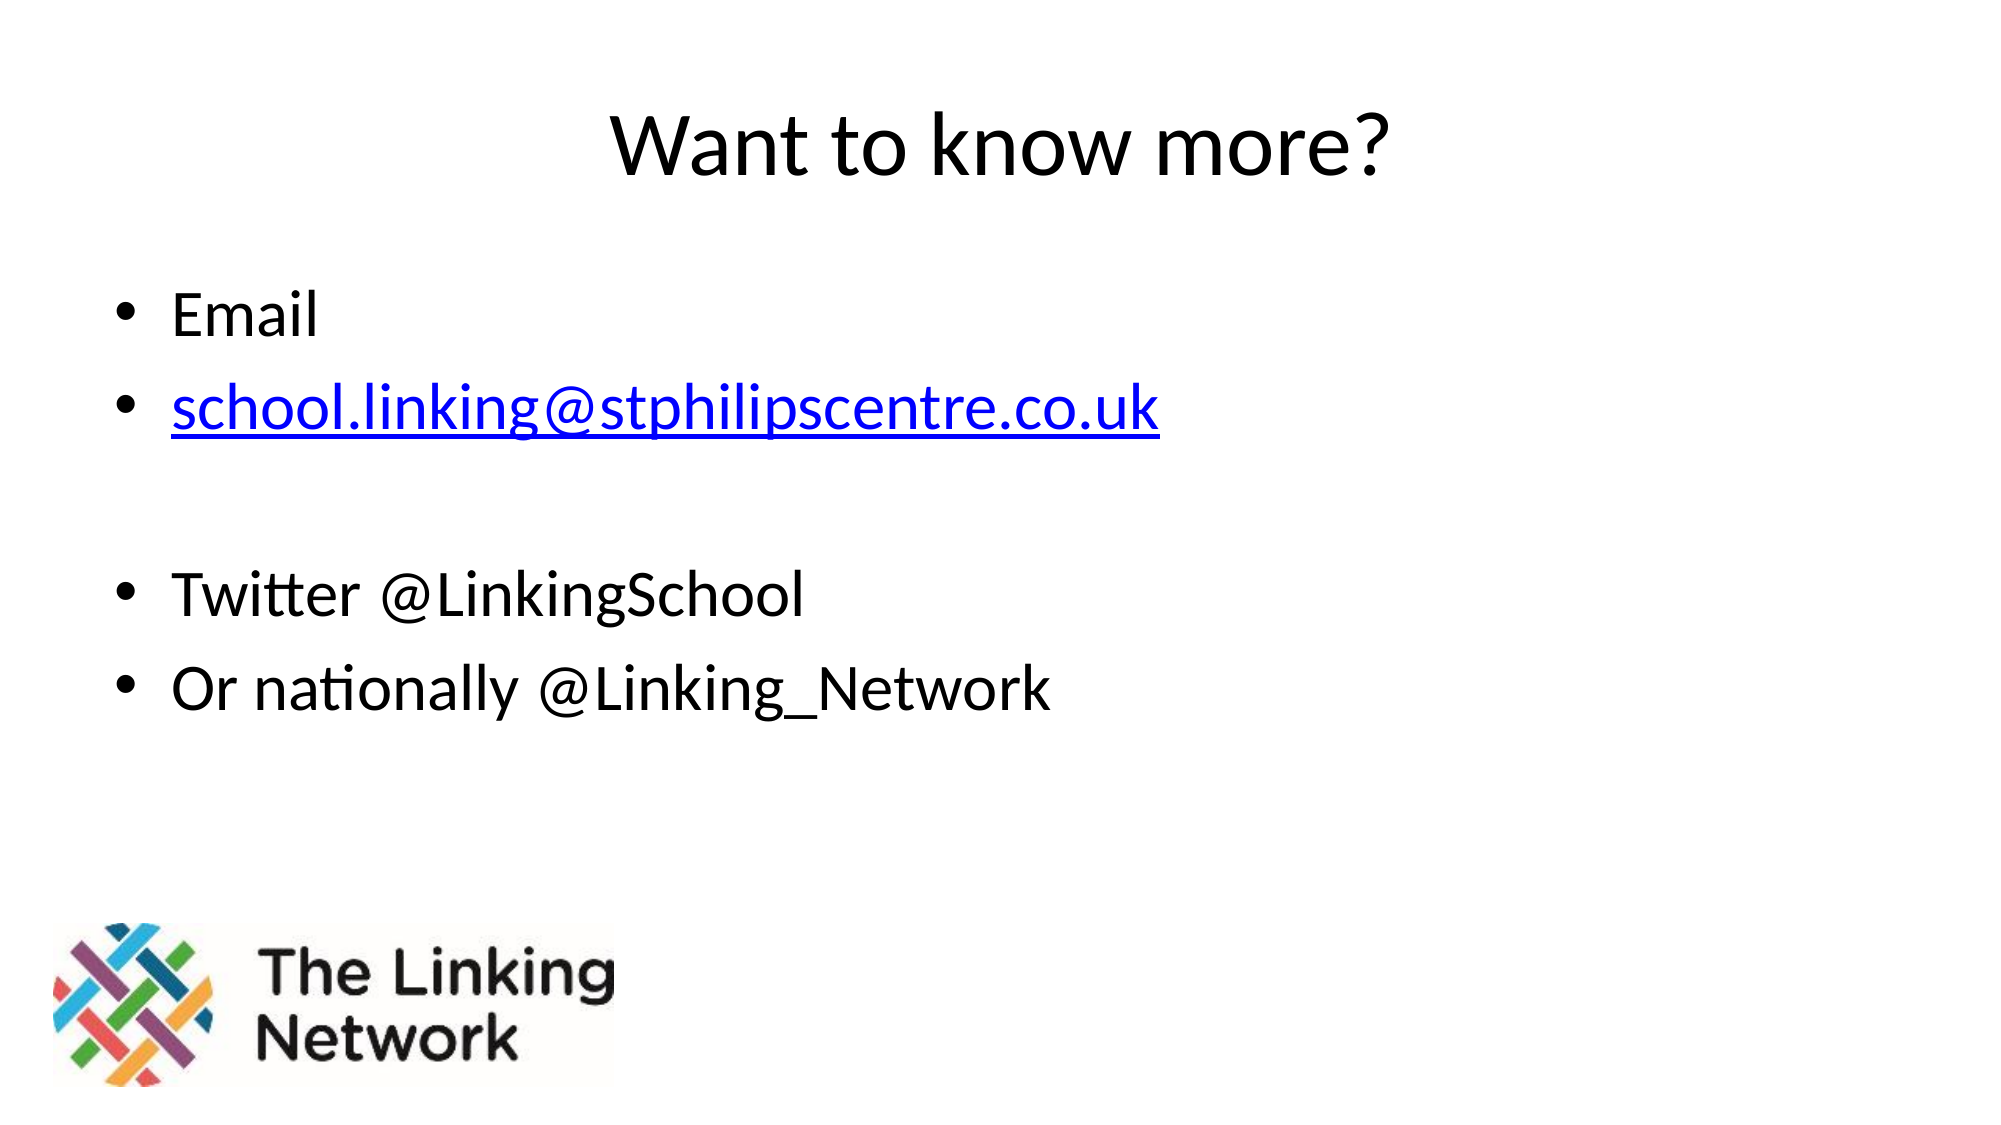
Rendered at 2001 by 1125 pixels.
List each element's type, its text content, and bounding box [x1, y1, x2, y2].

title Want to know more? [102, 44, 1903, 233]
list Email school.linking@stphilipscentre.co.uk Twitter @LinkingSchool Or nationally @Linking_Network [99, 262, 1900, 1005]
picture [53, 923, 614, 1087]
